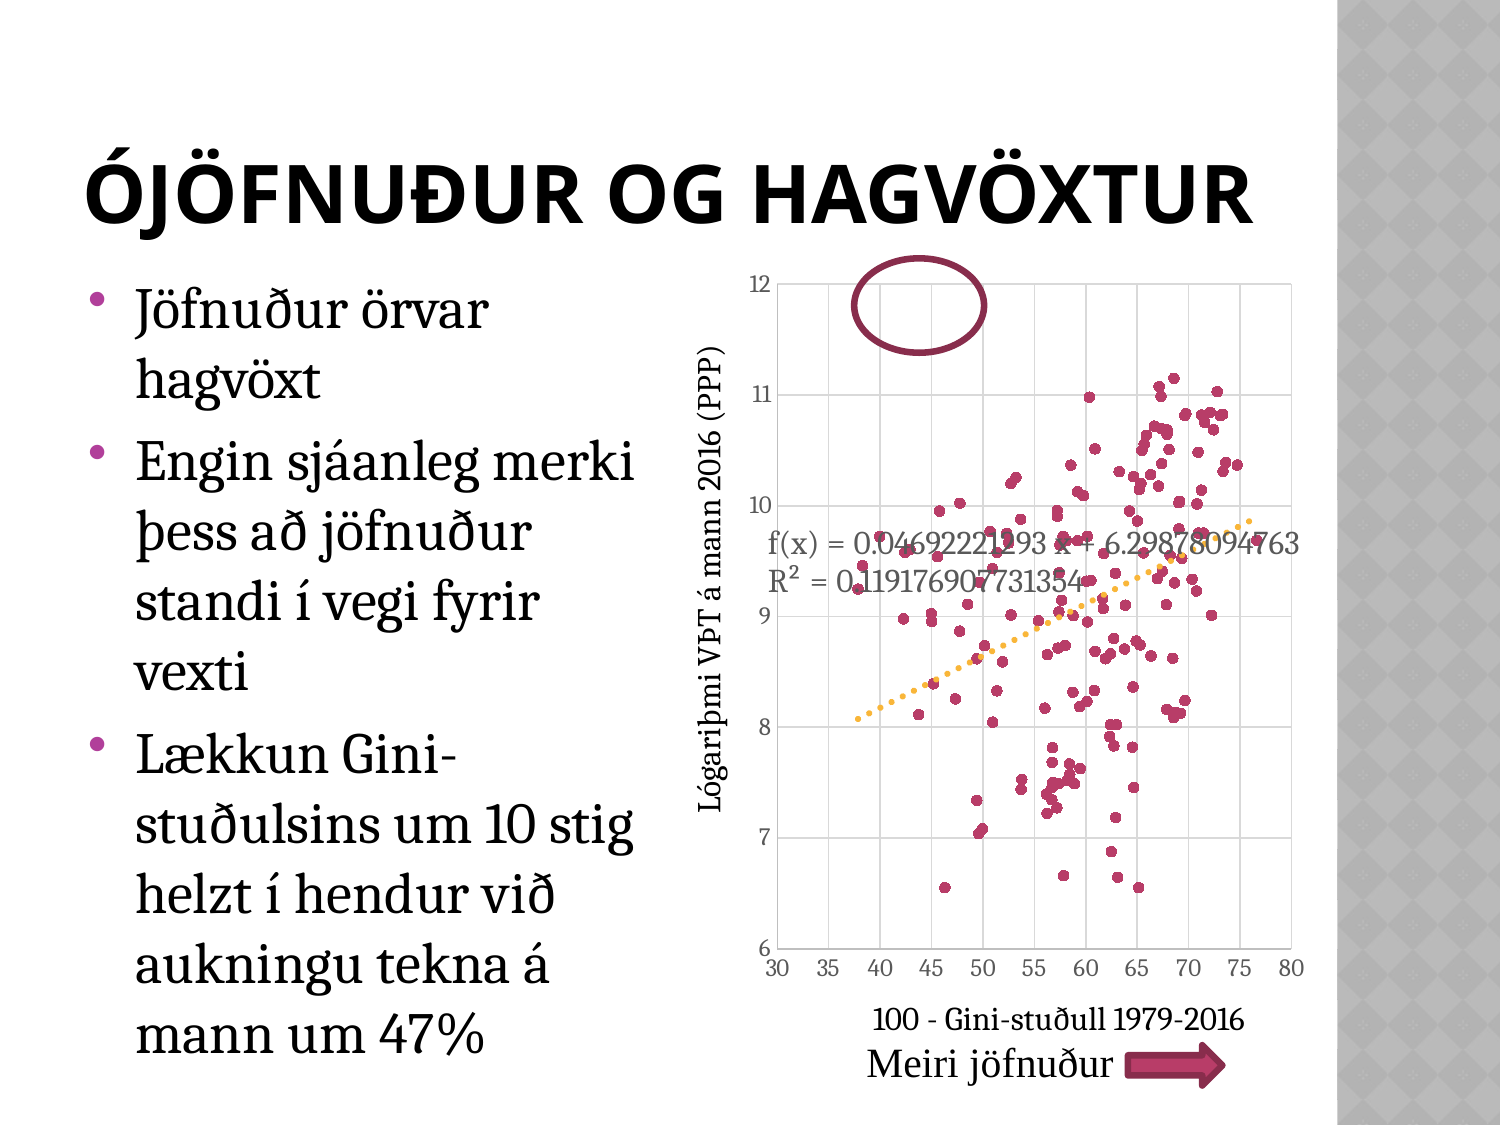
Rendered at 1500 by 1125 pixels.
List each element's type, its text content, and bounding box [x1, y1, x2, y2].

text_box 100 - Gini-stuðull 1979-2016 [805, 1000, 1321, 1045]
list Jöfnuður örvar hagvöxt Engin sjáanleg merki þess að jöfnuður standi í vegi fyrir vexti Lækkun Gini-stuðulsins um 10 stig helzt í hendur við aukningu tekna á mann um 47% [74, 262, 653, 1006]
chart [737, 254, 1317, 999]
title Ójöfnuður og hagvöxtur [75, 52, 1263, 240]
text_box Lógariþmi VÞT á mann 2016 (PPP) [679, 330, 731, 829]
text_box [1124, 1041, 1226, 1089]
text_box Meiri jöfnuður [851, 1028, 1140, 1094]
